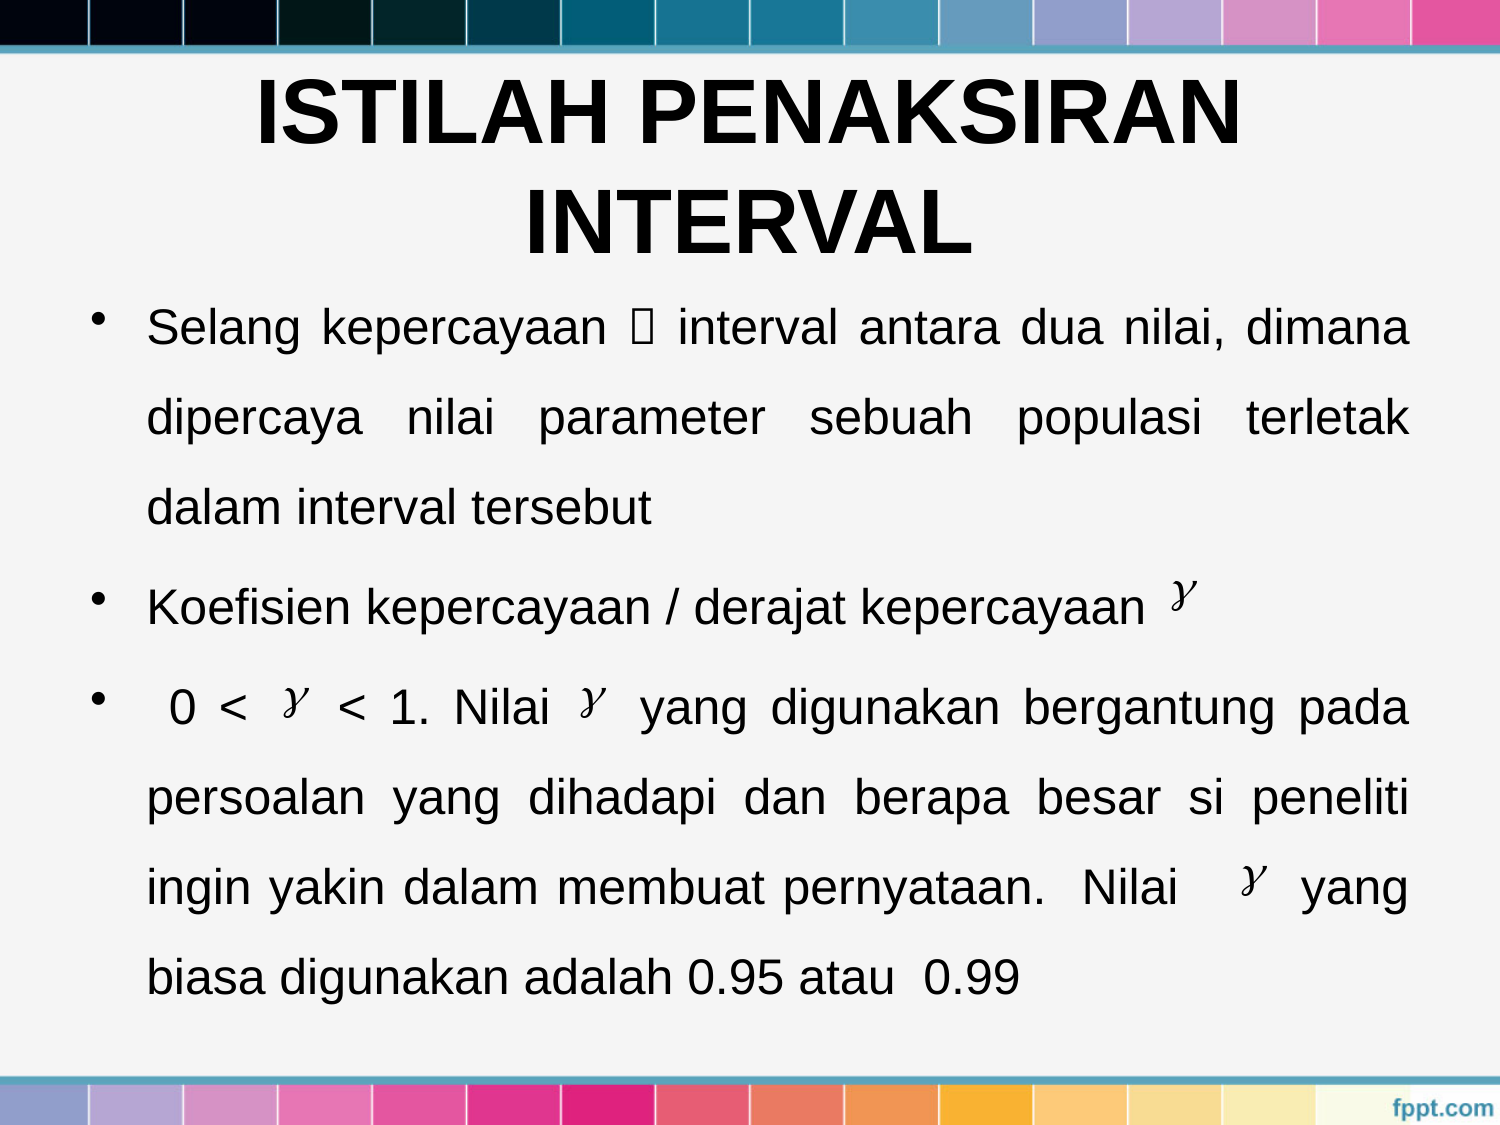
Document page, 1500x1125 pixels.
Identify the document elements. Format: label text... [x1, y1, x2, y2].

title ISTILAH PENAKSIRAN INTERVAL [74, 67, 1426, 256]
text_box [275, 678, 314, 729]
list Selang kepercayaan  interval antara dua nilai, dimana dipercaya nilai parameter sebuah populasi terletak dalam interval tersebut Koefisien kepercayaan / derajat kepercayaan 0 < < 1. Nilai yang digunakan bergantung pada persoalan yang dihadapi dan berapa besar si peneliti ingin yakin dalam membuat pernyataan. Nilai yang biasa digunakan adalah 0.95 atau 0.99 [74, 256, 1426, 1000]
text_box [572, 678, 611, 729]
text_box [1163, 572, 1201, 622]
picture [0, 0, 1500, 1125]
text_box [1234, 857, 1272, 907]
